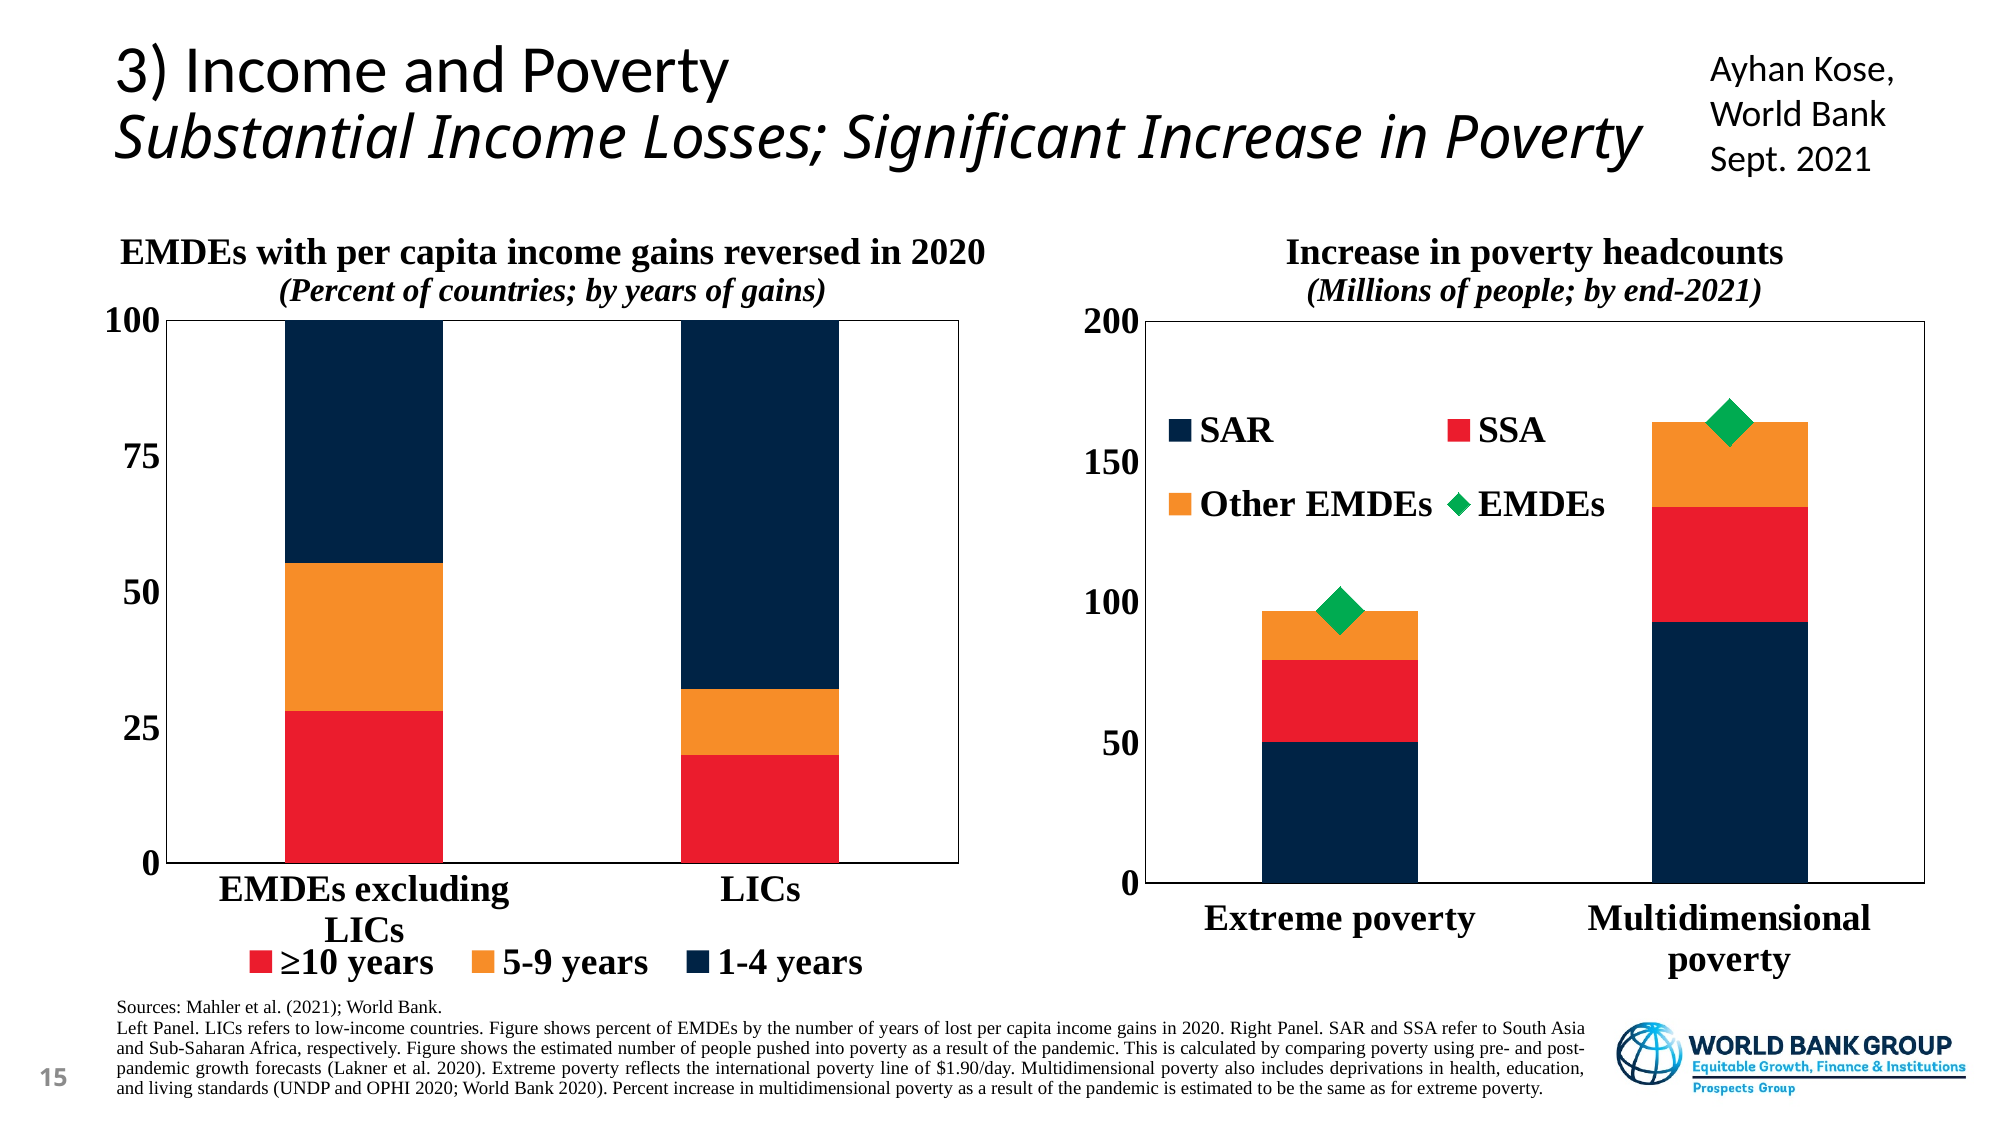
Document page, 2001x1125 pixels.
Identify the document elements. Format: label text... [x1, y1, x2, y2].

list Increase in poverty headcounts (Millions of people; by end-2021) [1141, 224, 1929, 299]
title 3) Income and Poverty Substantial Income Losses; Significant Increase in Poverty [99, 3, 1714, 203]
picture [1603, 996, 1993, 1118]
list EMDEs with per capita income gains reversed in 2020 (Percent of countries; by years of gains) [103, 224, 1004, 326]
list Sources: Mahler et al. (2021); World Bank. Left Panel. LICs refers to low-income countries. Figure shows percent of EMDEs by the number of years of lost per capita income gains in 2020. Right Panel. SAR and SSA refer to South Asia and Sub-Saharan Africa, respectively. Figure shows the estimated number of people pushed into poverty as a result of the pandemic. This is calculated by comparing poverty using pre- and post-pandemic growth forecasts (Lakner et al. 2020). Extreme poverty reflects the international poverty line of $1.90/day. Multidimensional poverty also includes deprivations in health, education, and living standards (UNDP and OPHI 2020; World Bank 2020). Percent increase in multidimensional poverty as a result of the pandemic is estimated to be the same as for extreme poverty. [101, 997, 1600, 1112]
chart [74, 299, 975, 994]
chart [1034, 299, 1935, 994]
text_box Ayhan Kose, World Bank Sept. 2021 [1695, 36, 1913, 186]
slide_number 15 [2, 1042, 83, 1103]
